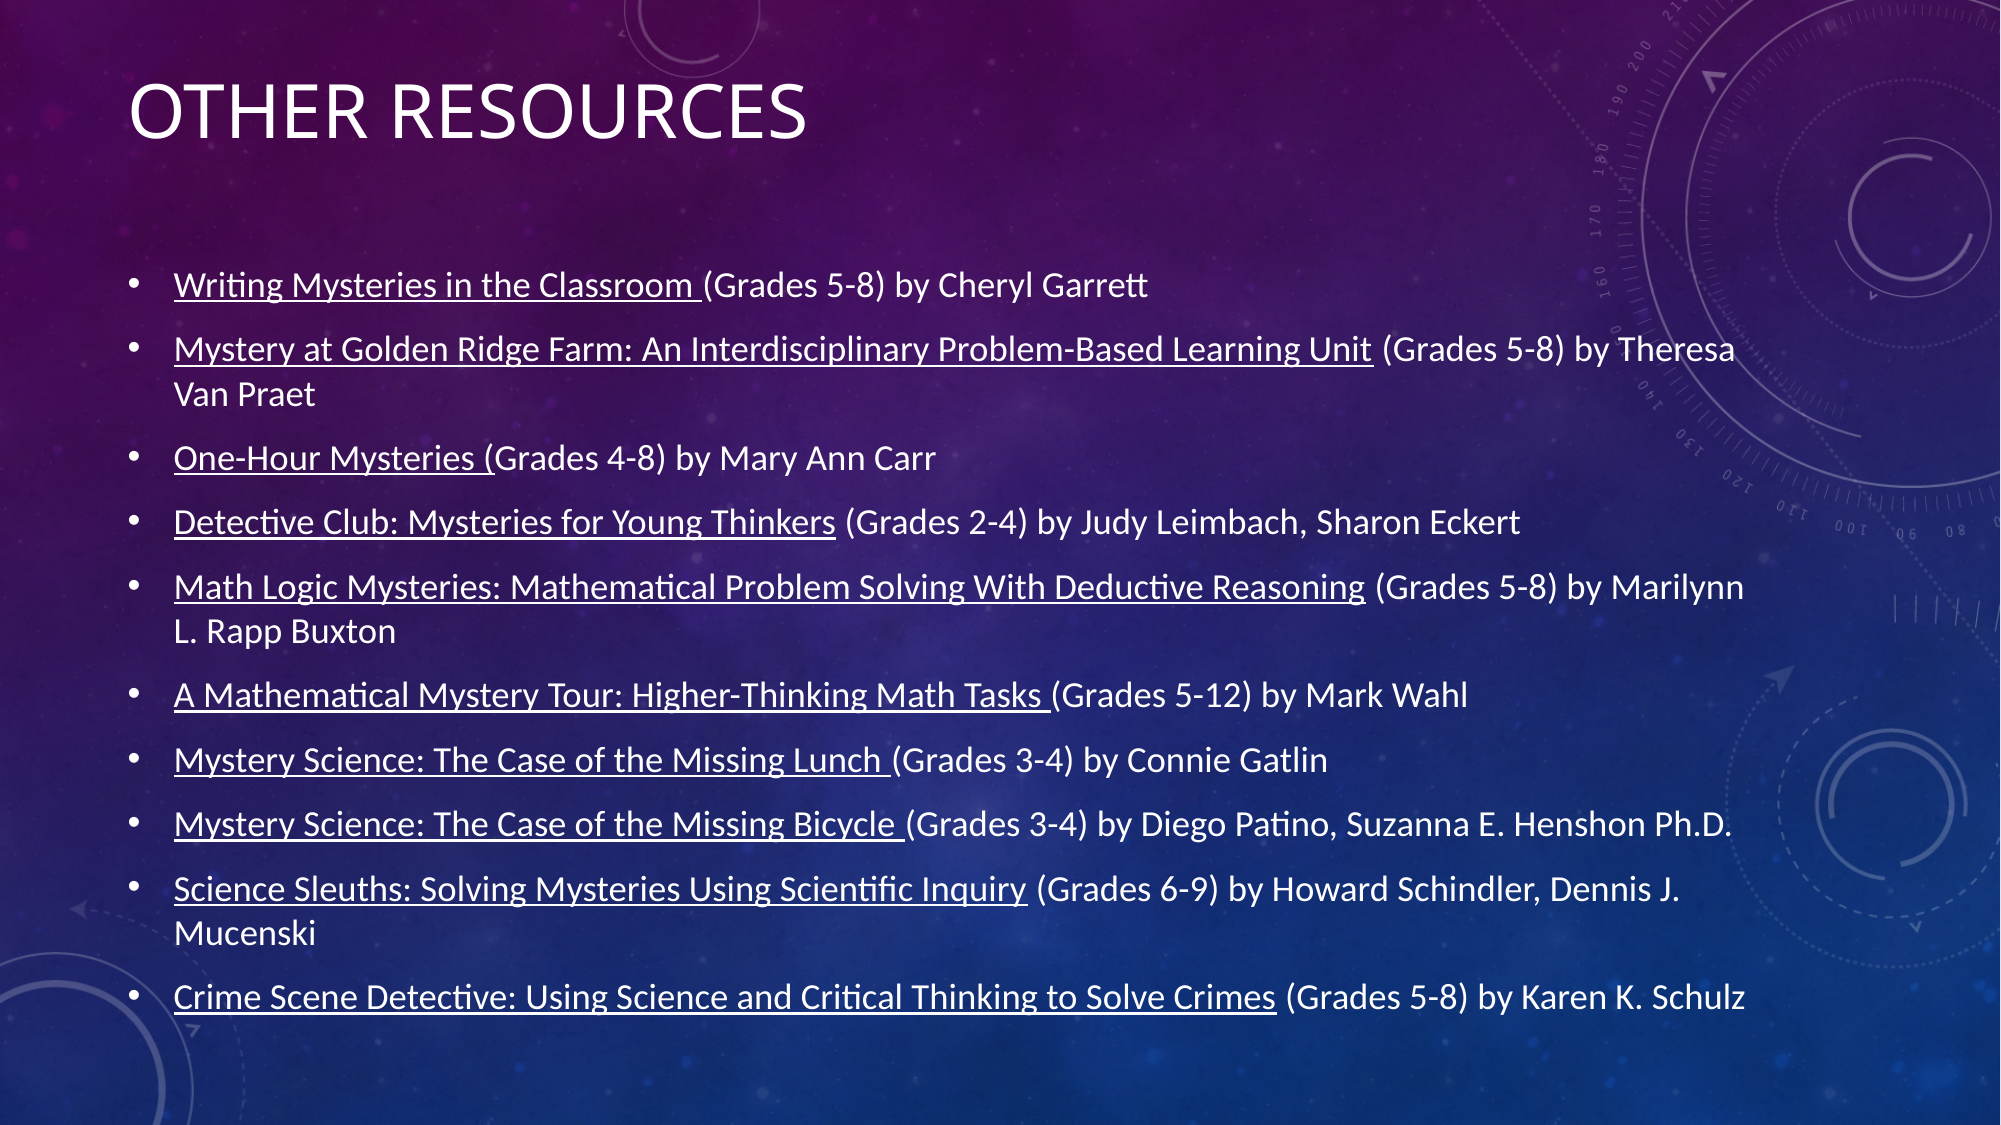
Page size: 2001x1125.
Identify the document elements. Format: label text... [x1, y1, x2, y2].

picture [0, 0, 2001, 1125]
list Writing Mysteries in the Classroom (Grades 5-8) by Cheryl Garrett Mystery at Golden Ridge Farm: An Interdisciplinary Problem-Based Learning Unit (Grades 5-8) by Theresa Van Praet One-Hour Mysteries (Grades 4-8) by Mary Ann Carr Detective Club: Mysteries for Young Thinkers (Grades 2-4) by Judy Leimbach, Sharon Eckert Math Logic Mysteries: Mathematical Problem Solving With Deductive Reasoning (Grades 5-8) by Marilynn L. Rapp Buxton A Mathematical Mystery Tour: Higher-Thinking Math Tasks (Grades 5-12) by Mark Wahl Mystery Science: The Case of the Missing Lunch (Grades 3-4) by Connie Gatlin Mystery Science: The Case of the Missing Bicycle (Grades 3-4) by Diego Patino, Suzanna E. Henshon Ph.D. Science Sleuths: Solving Mysteries Using Scientific Inquiry (Grades 6-9) by Howard Schindler, Dennis J. Mucenski Crime Scene Detective: Using Science and Critical Thinking to Solve Crimes (Grades 5-8) by Karen K. Schulz [112, 246, 1775, 1096]
title Other Resources [112, 50, 1775, 166]
